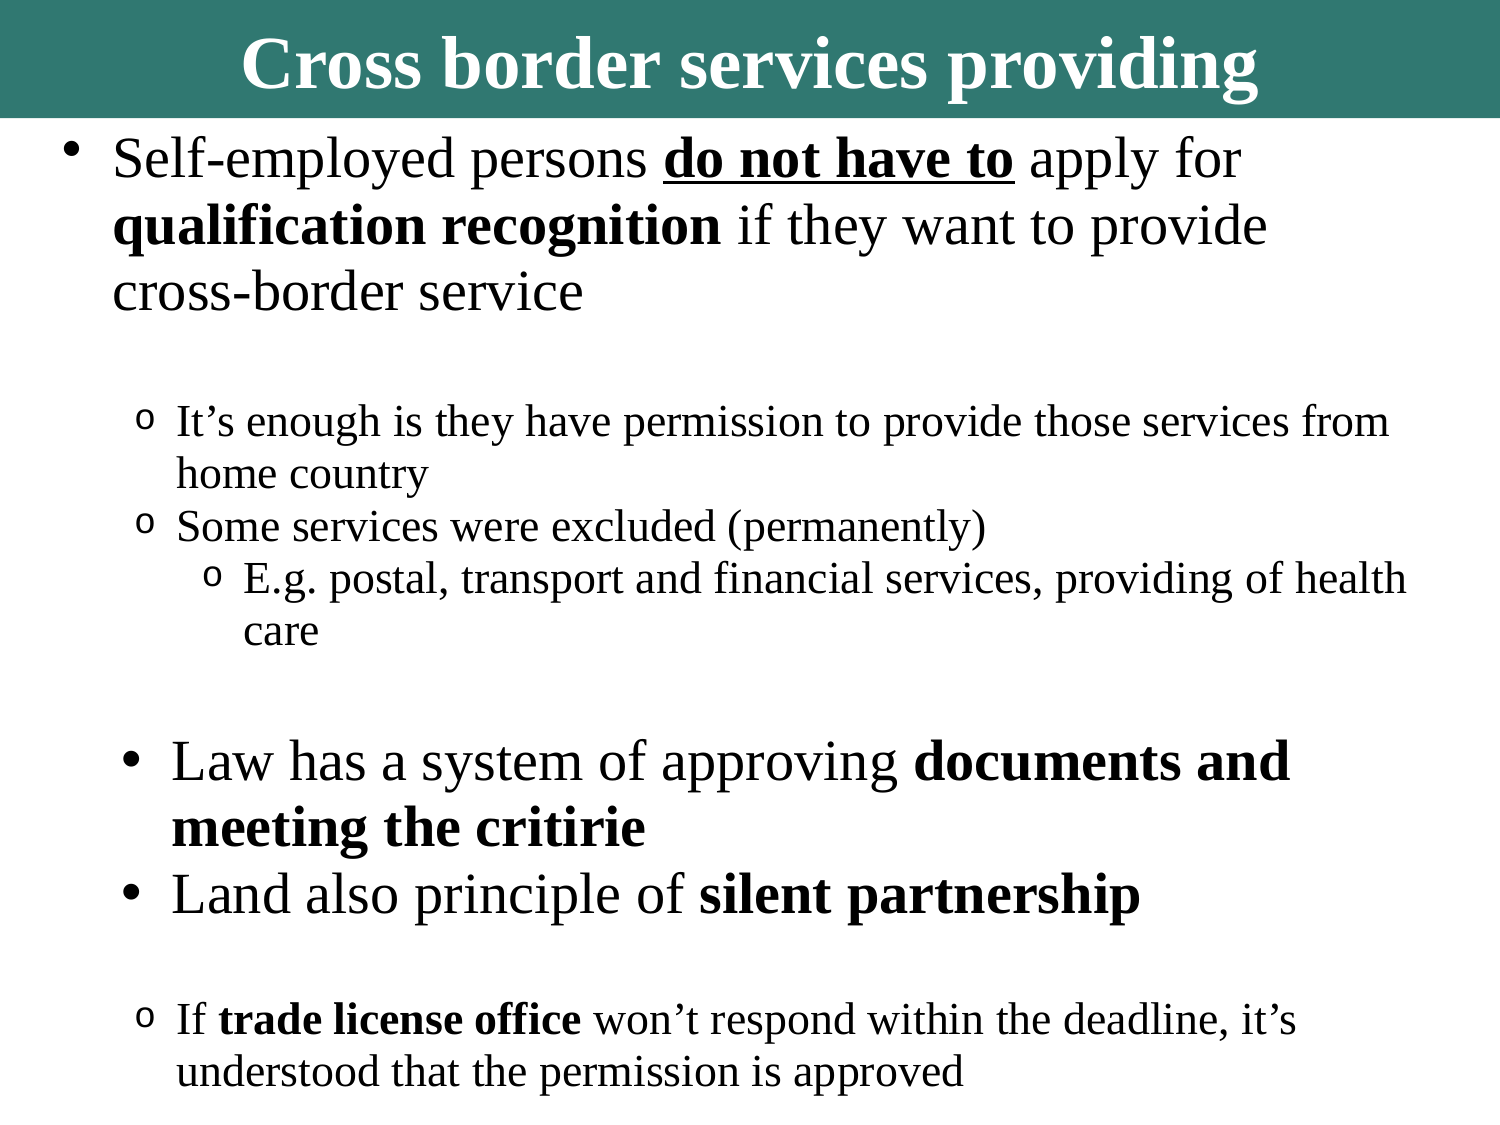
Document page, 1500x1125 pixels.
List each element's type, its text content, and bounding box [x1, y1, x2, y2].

text_box Cross border services providing [0, 0, 1500, 120]
text_box Self-employed persons do not have to apply for qualification recognition if they want to provide cross-border service It’s enough is they have permission to provide those services from home country Some services were excluded (permanently) E.g. postal, transport and financial services, providing of health care Law has a system of approving documents and meeting the critirie Land also principle of silent partnership If trade license office won’t respond within the deadline, it’s understood that the permission is approved [35, 117, 1426, 1125]
